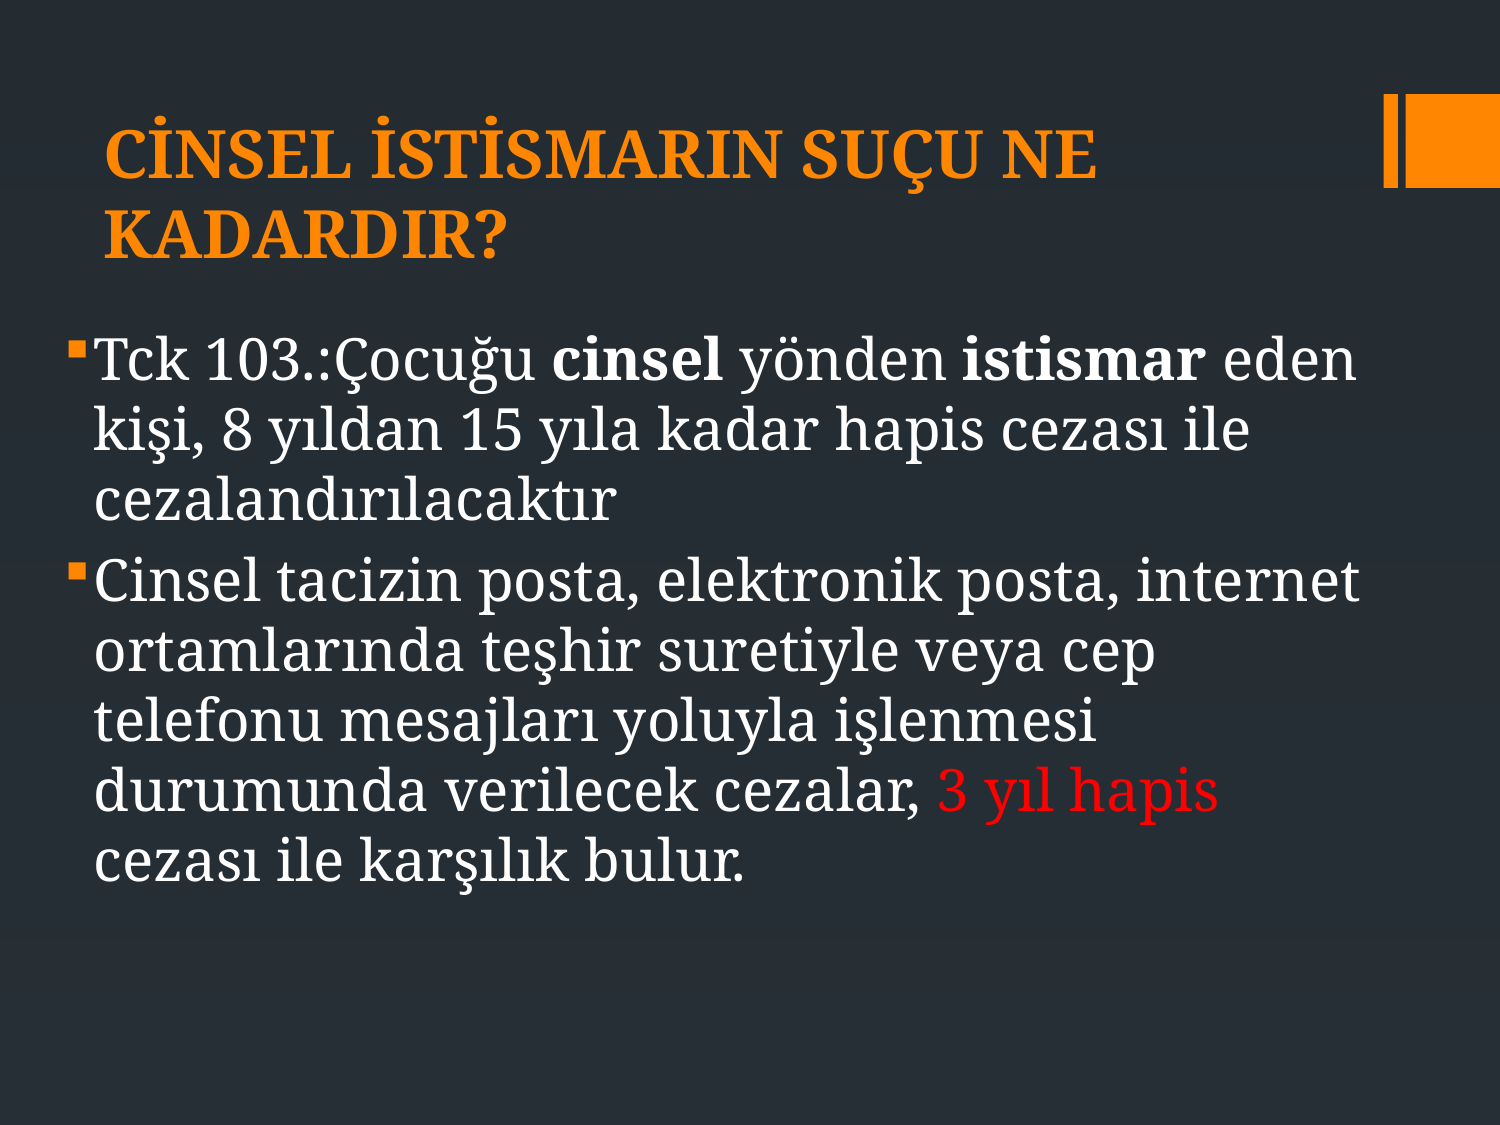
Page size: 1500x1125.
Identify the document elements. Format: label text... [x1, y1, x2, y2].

title CİNSEL İSTİSMARIN SUÇU NE KADARDIR? [88, 90, 1289, 280]
list Tck 103.:Çocuğu cinsel yönden istismar eden kişi, 8 yıldan 15 yıla kadar hapis cezası ile cezalandırılacaktır Cinsel tacizin posta, elektronik posta, internet ortamlarında teşhir suretiyle veya cep telefonu mesajları yoluyla işlenmesi durumunda verilecek cezalar, 3 yıl hapis cezası ile karşılık bulur. [41, 314, 1400, 1035]
